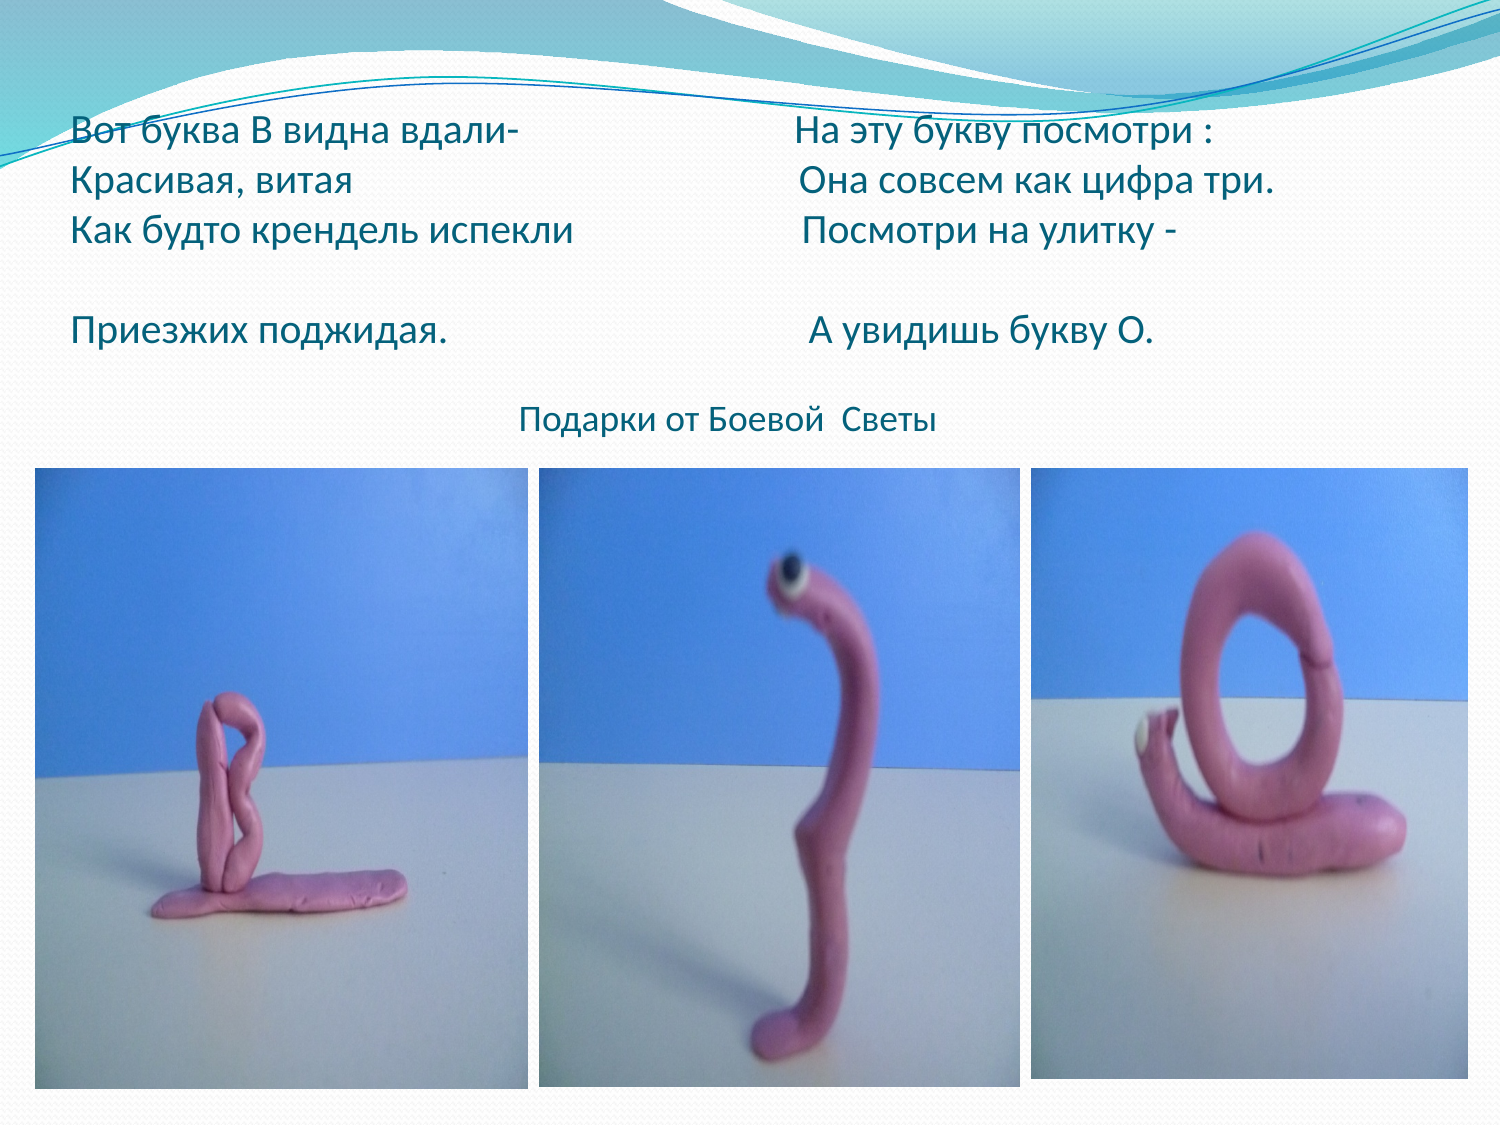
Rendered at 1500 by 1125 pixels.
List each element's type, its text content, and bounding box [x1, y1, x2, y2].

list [34, 468, 528, 1090]
title Вот буква В видна вдали- На эту букву посмотри : Красивая, витая Она совсем как цифра три. Как будто крендель испекли Посмотри на улитку - Приезжих поджидая. А увидишь букву О. [70, 70, 1421, 352]
picture [538, 468, 1020, 1088]
text_box Подарки от Боевой Светы [503, 386, 1172, 447]
picture [1031, 468, 1468, 1079]
